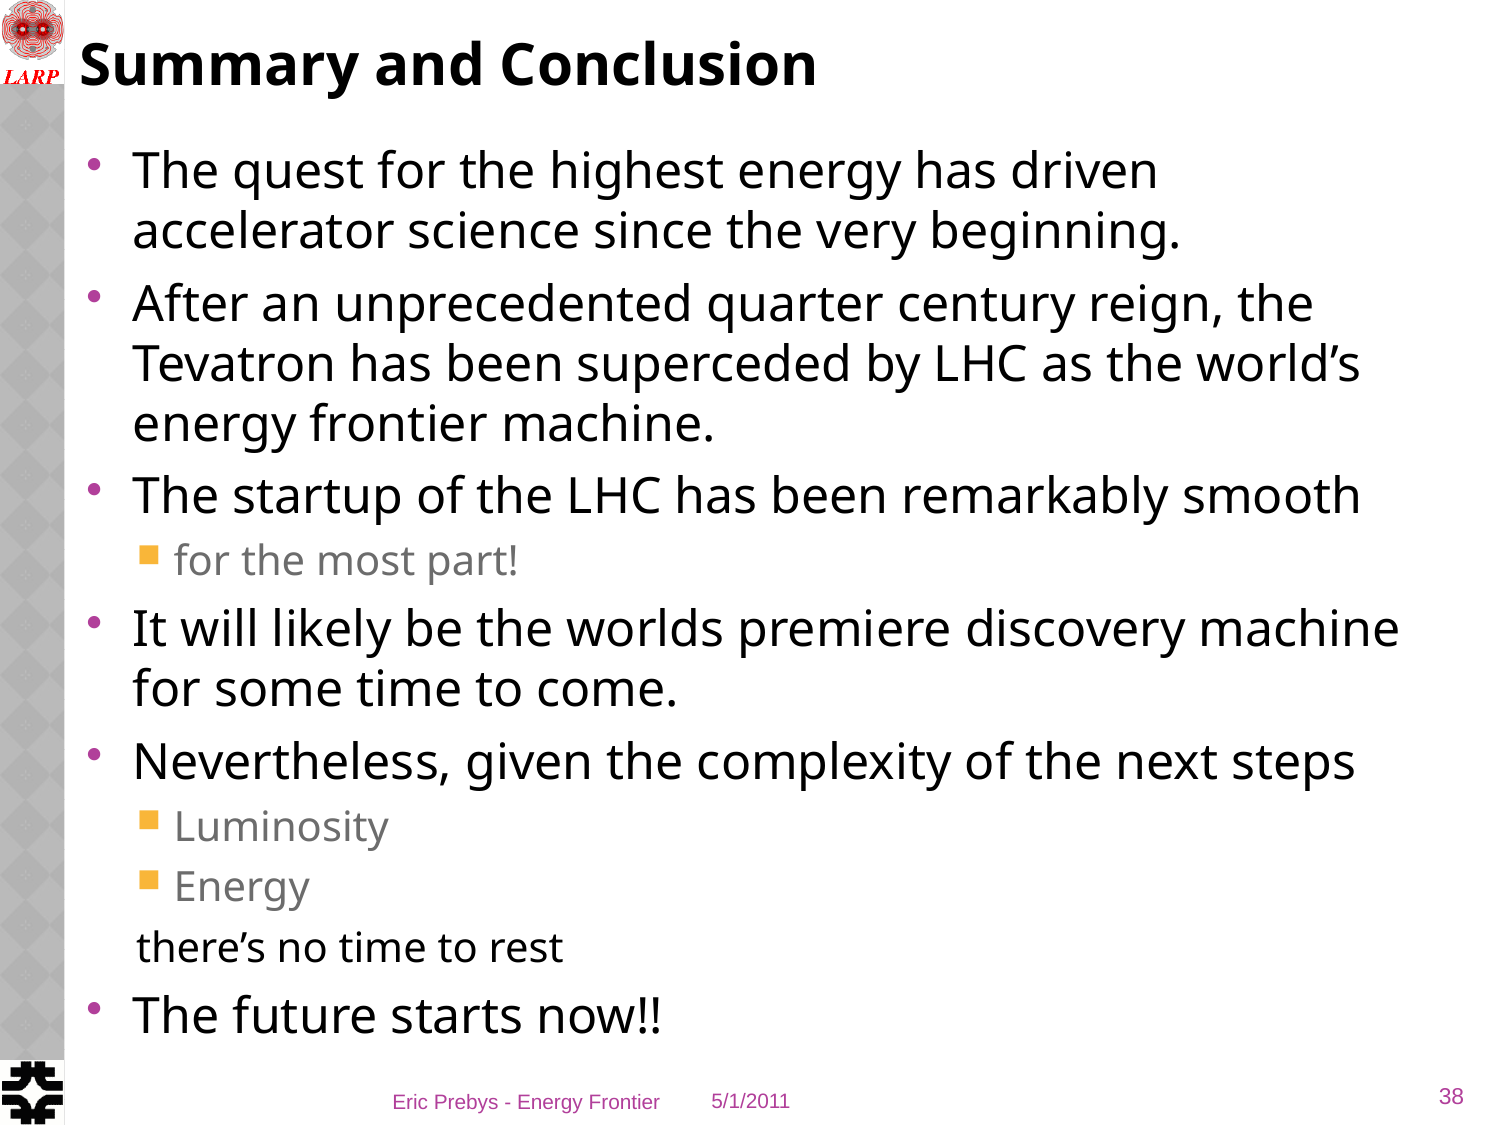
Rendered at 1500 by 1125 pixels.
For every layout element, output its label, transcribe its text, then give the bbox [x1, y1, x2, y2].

picture [0, 0, 64, 84]
slide_number 38 [1367, 1071, 1465, 1110]
picture [0, 1060, 64, 1125]
footer Eric Prebys - Energy Frontier [75, 1075, 675, 1114]
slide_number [696, 1075, 1025, 1114]
list The quest for the highest energy has driven accelerator science since the very beginning. After an unprecedented quarter century reign, the Tevatron has been superceded by LHC as the world’s energy frontier machine. The startup of the LHC has been remarkably smooth for the most part! It will likely be the worlds premiere discovery machine for some time to come. Nevertheless, given the complexity of the next steps Luminosity Energy there’s no time to rest The future starts now!! [72, 131, 1444, 1063]
title Summary and Conclusion [72, 24, 1428, 98]
